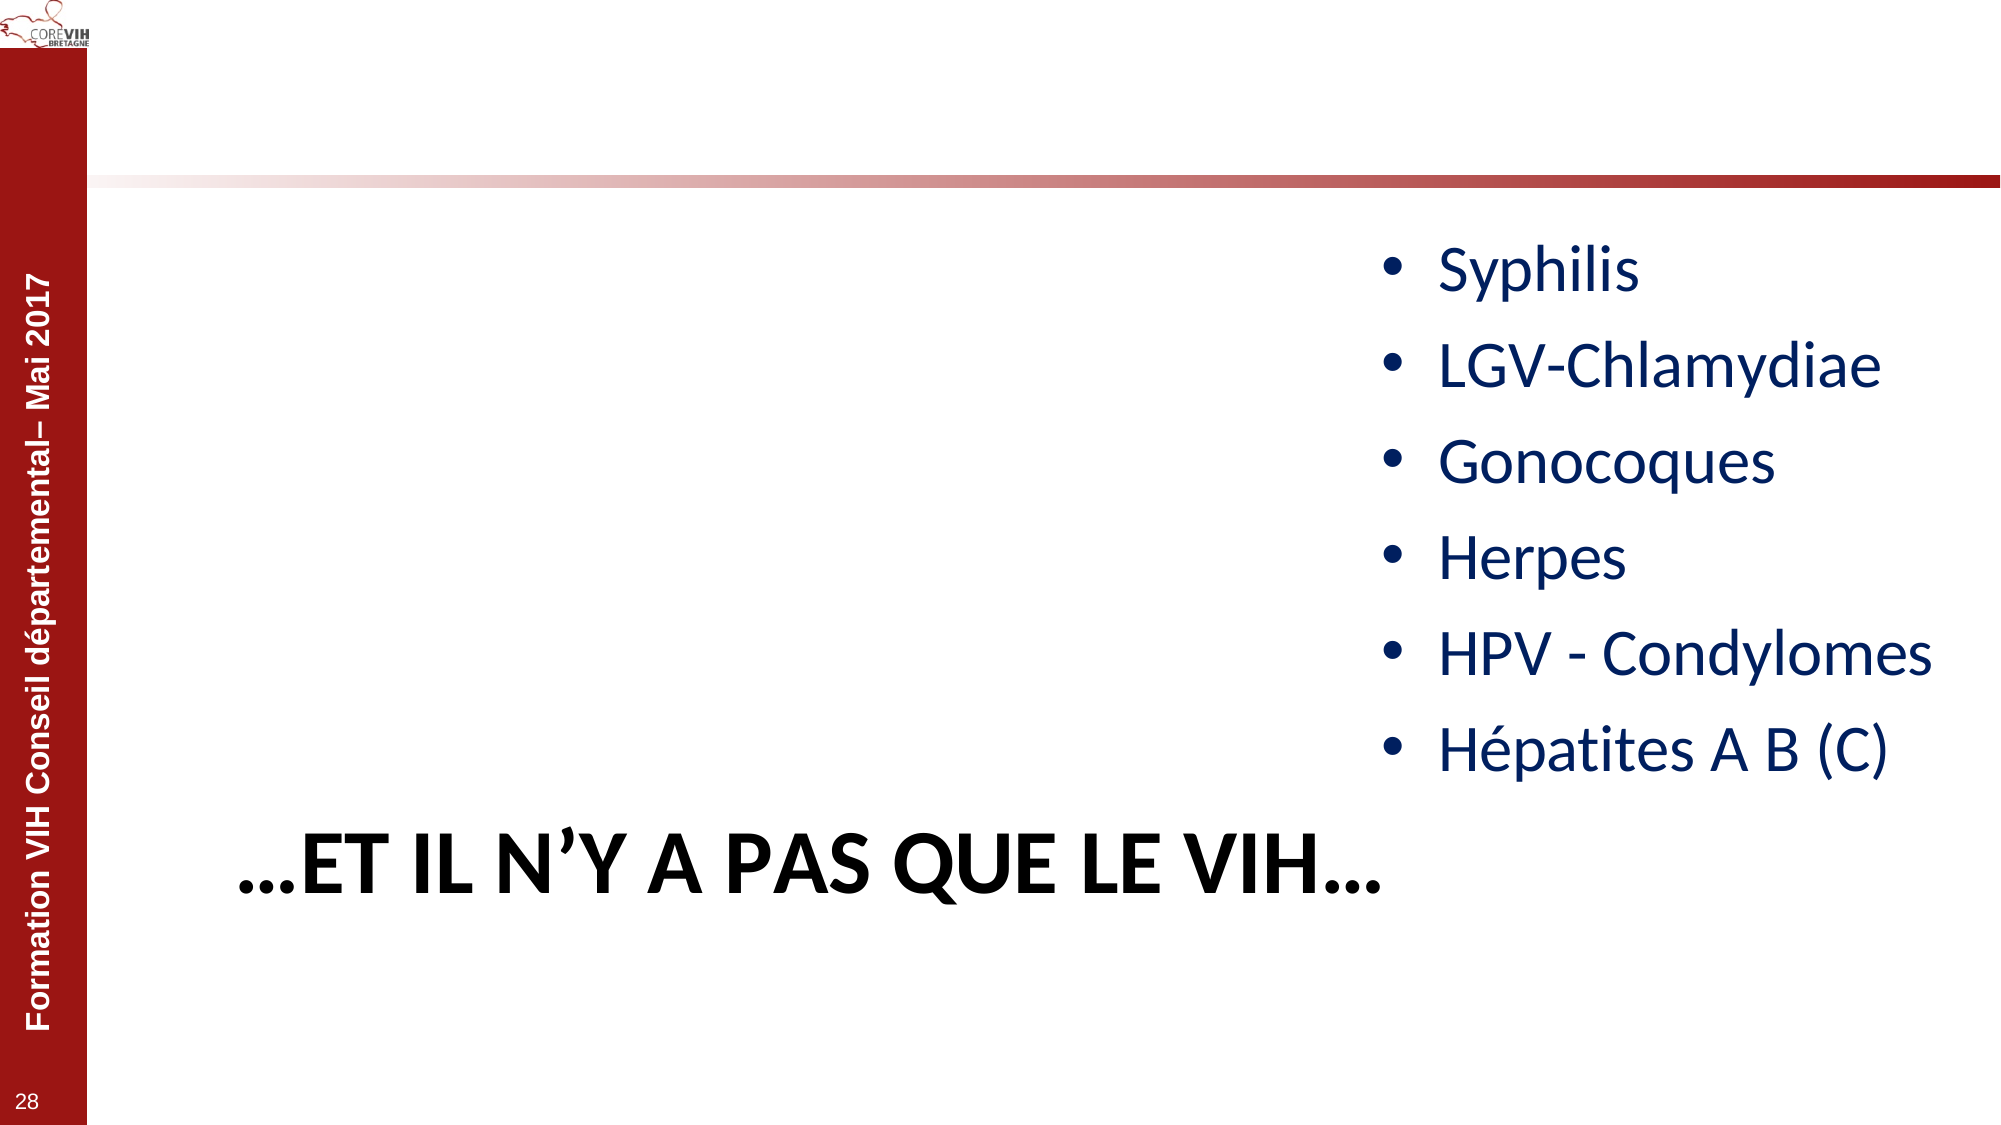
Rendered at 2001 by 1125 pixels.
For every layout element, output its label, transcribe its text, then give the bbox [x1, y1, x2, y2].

title …ET IL N’Y A PAS QUE LE VIH… [158, 718, 1858, 951]
picture [0, 0, 89, 48]
text_box Syphilis LGV-Chlamydiae Gonocoques Herpes HPV - Condylomes Hépatites A B (C) [1379, 224, 1938, 785]
